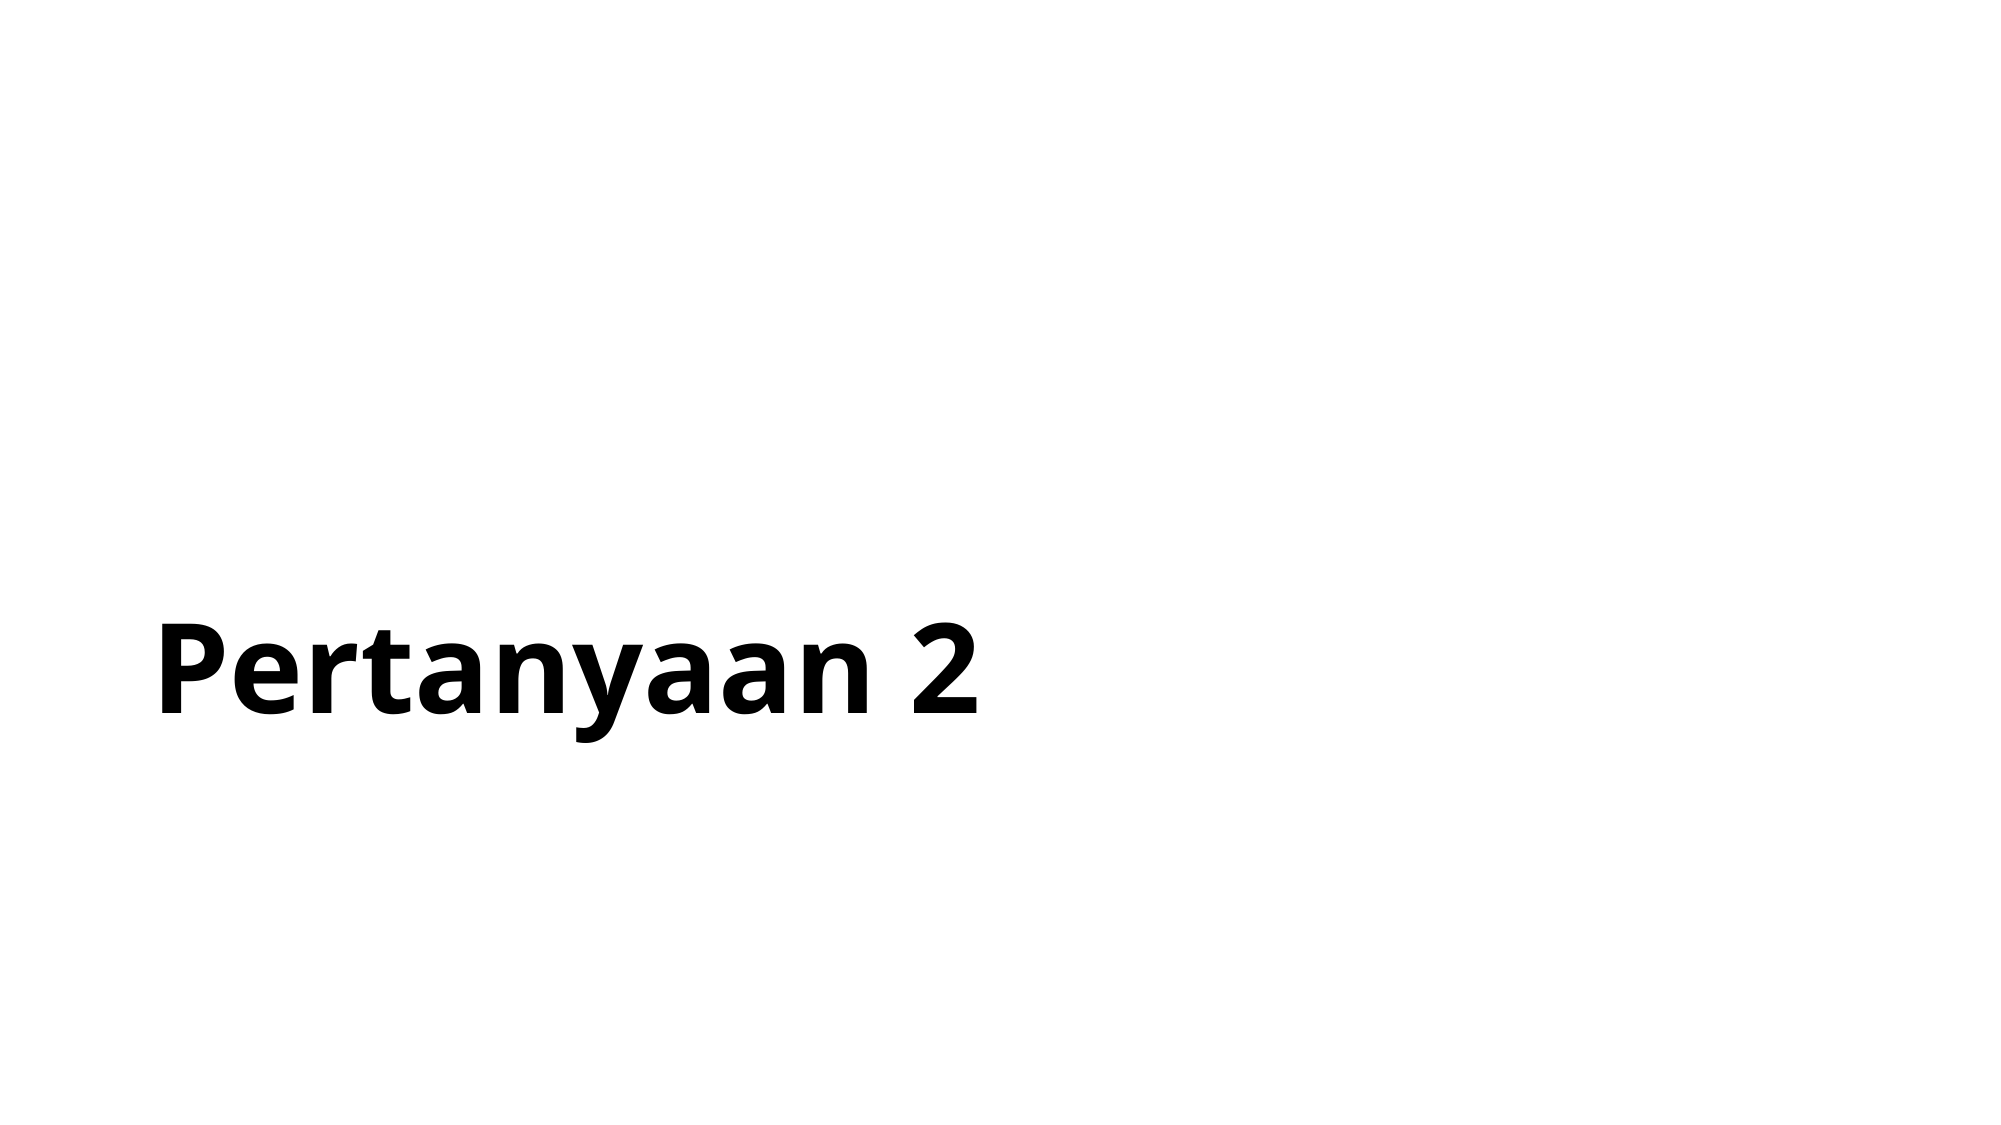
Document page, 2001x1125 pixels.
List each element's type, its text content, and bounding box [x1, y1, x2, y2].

title Pertanyaan 2 [136, 280, 1862, 749]
